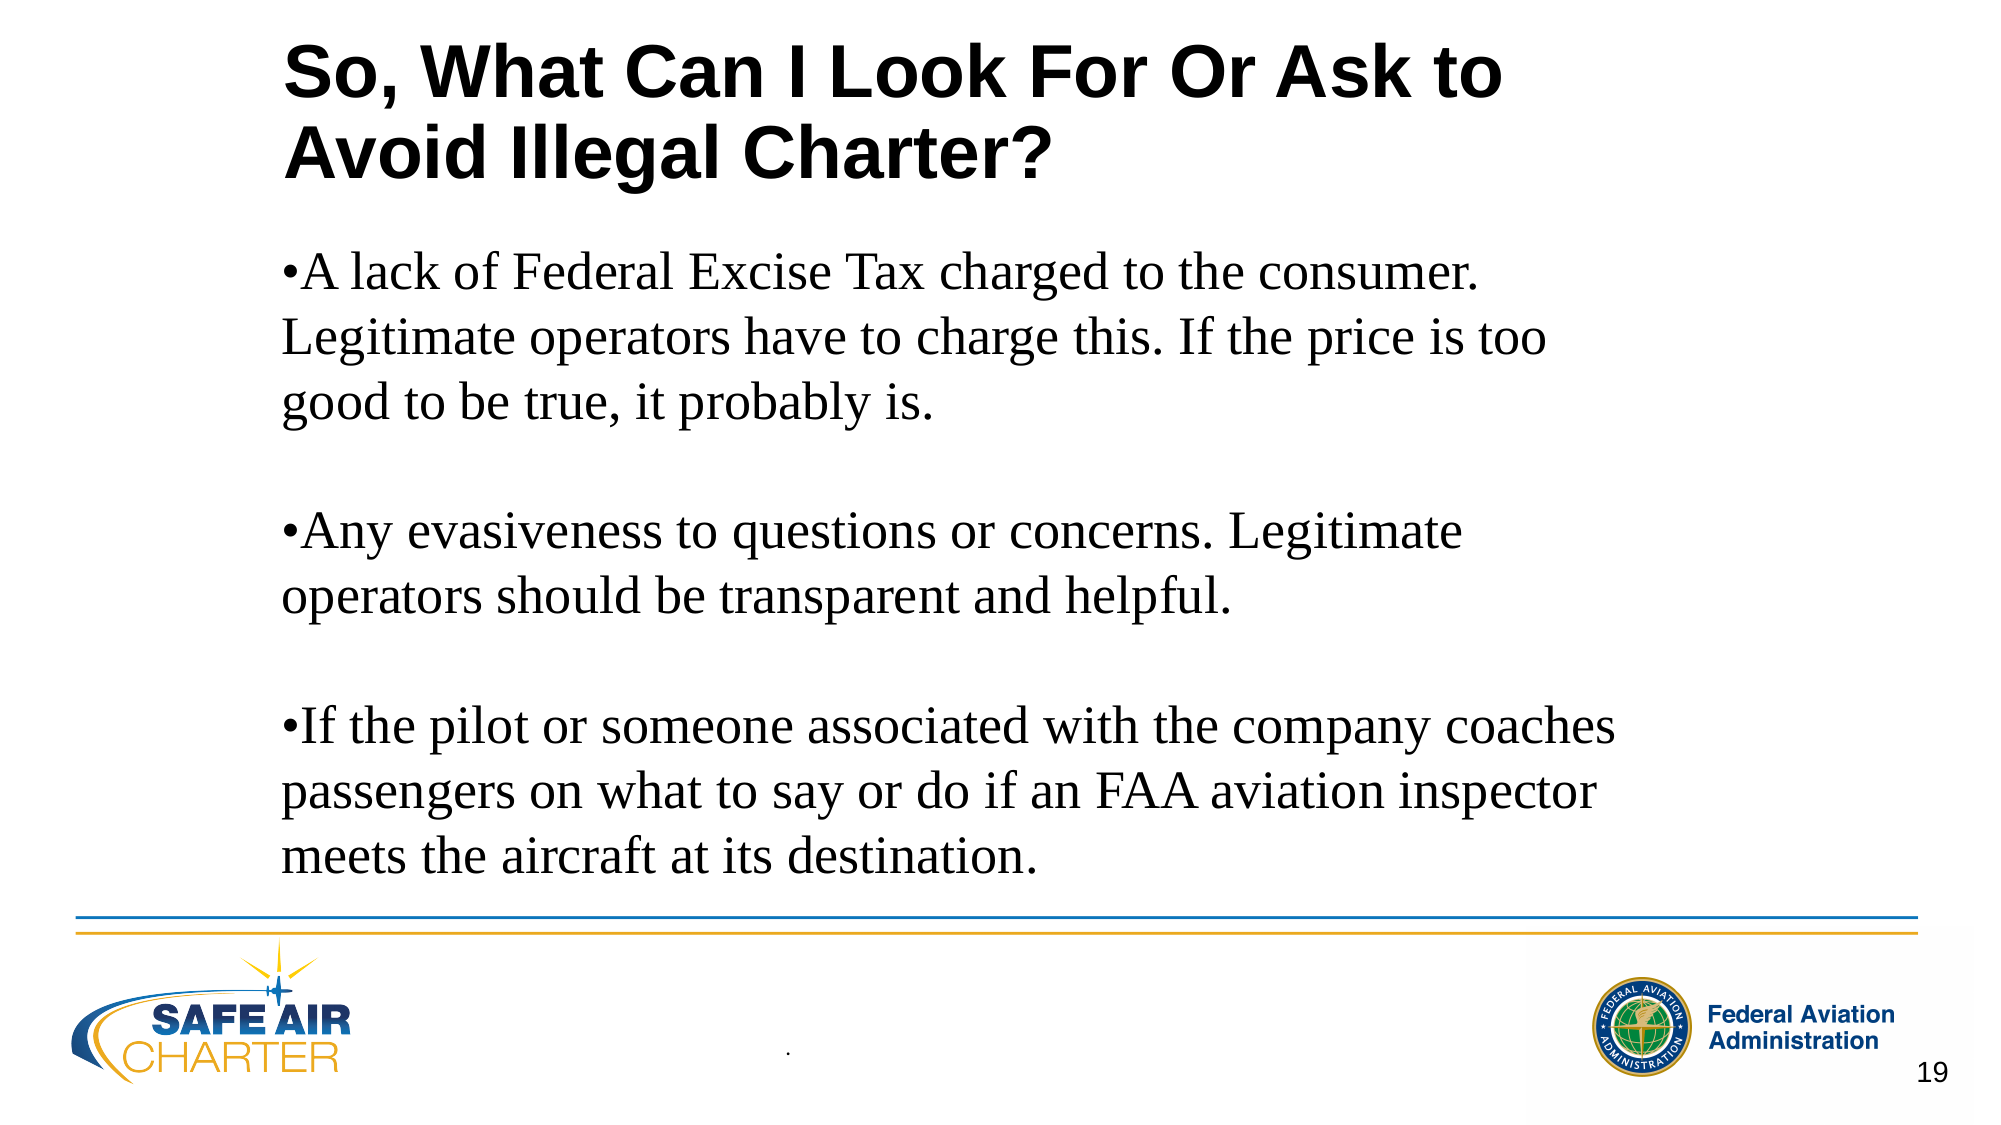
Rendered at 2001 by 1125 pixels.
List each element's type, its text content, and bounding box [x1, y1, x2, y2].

slide_number 19 [1651, 1046, 1964, 1122]
picture [56, 904, 257, 1093]
picture [1526, 904, 1974, 1125]
title So, What Can I Look For Or Ask to Avoid Illegal Charter? [268, 43, 1716, 185]
text_box •A lack of Federal Excise Tax charged to the consumer. Legitimate operators have to charge this. If the price is too good to be true, it probably is. •Any evasiveness to questions or concerns. Legitimate operators should be transparent and helpful. •If the pilot or someone associated with the company coaches passengers on what to say or do if an FAA aviation inspector meets the aircraft at its destination. [257, 227, 1674, 1107]
